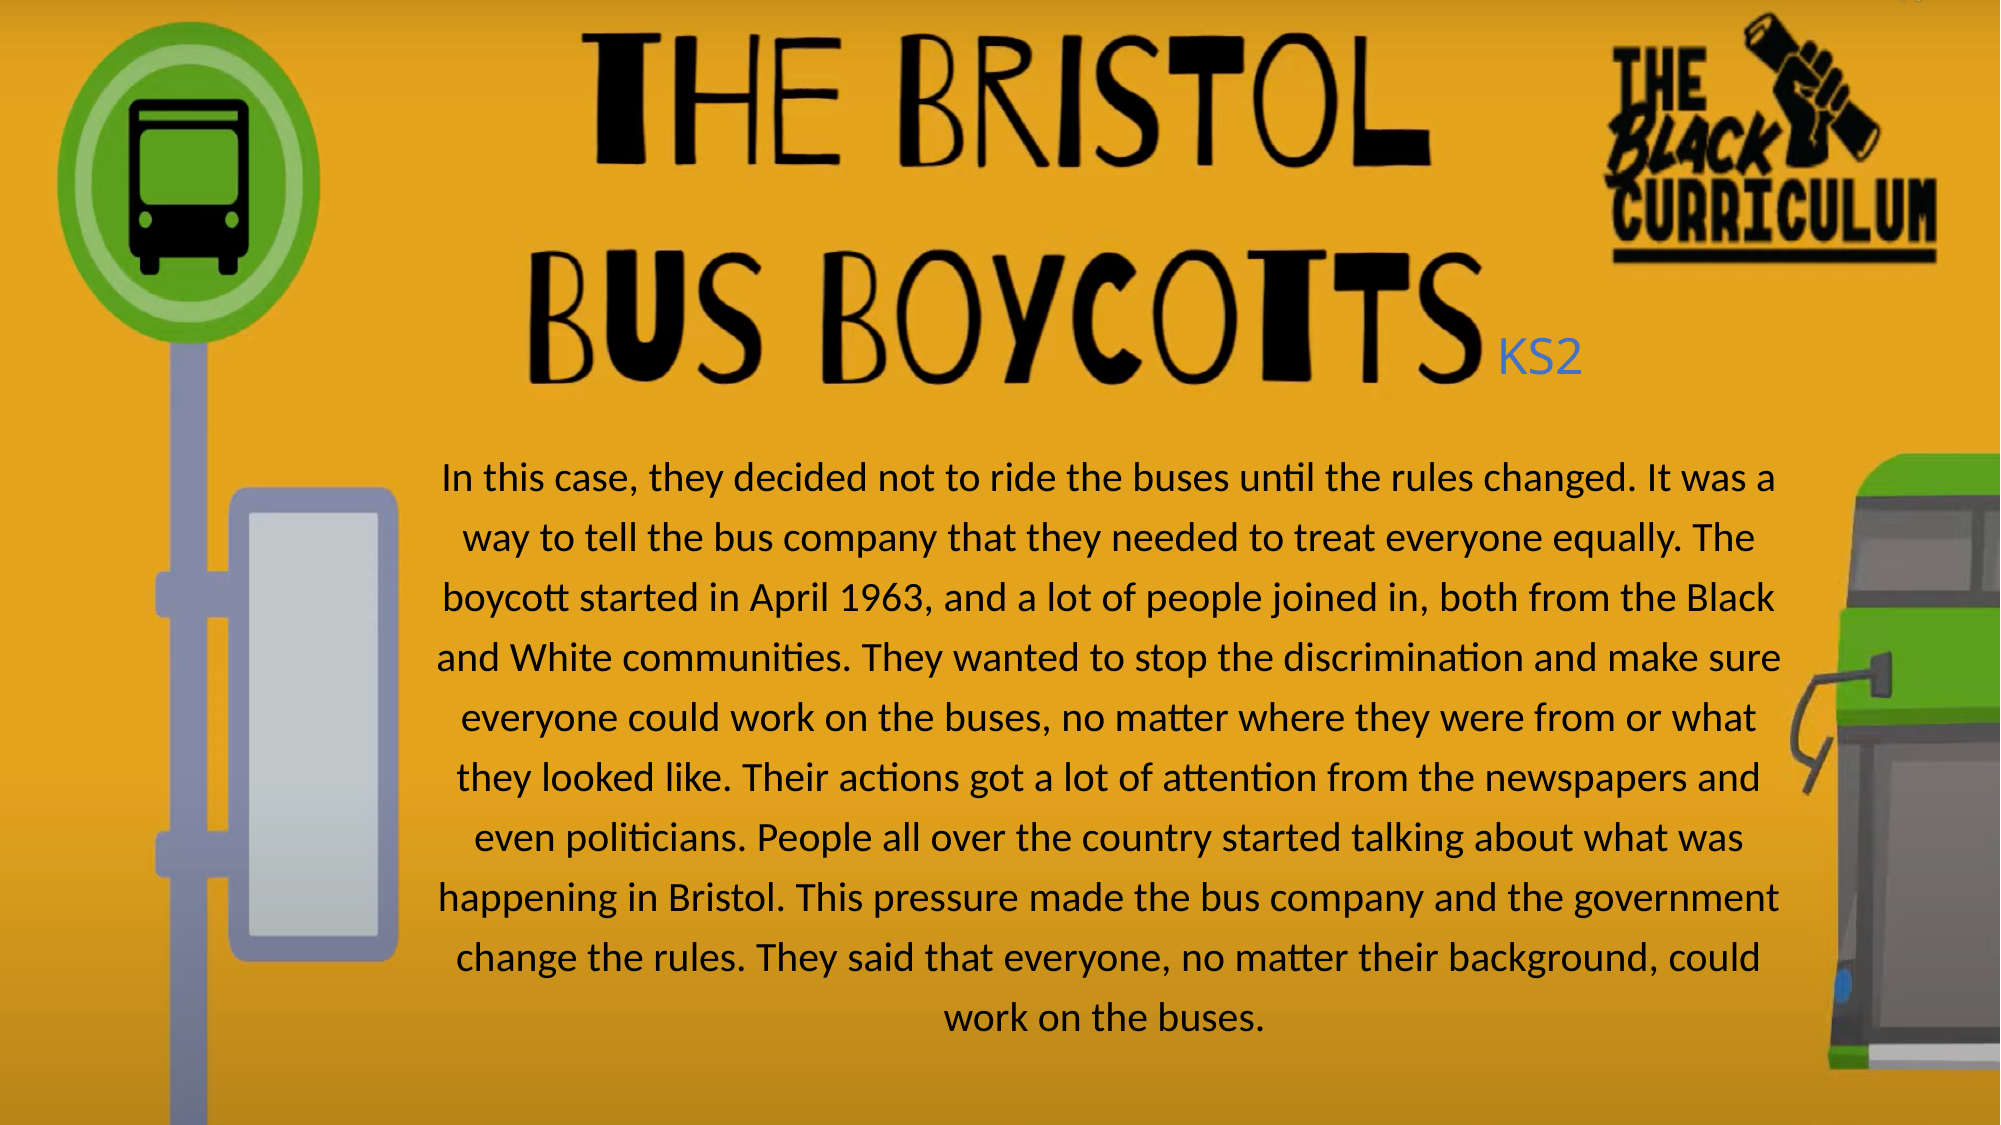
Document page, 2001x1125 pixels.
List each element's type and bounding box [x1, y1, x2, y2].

list [0, 0, 2000, 1125]
